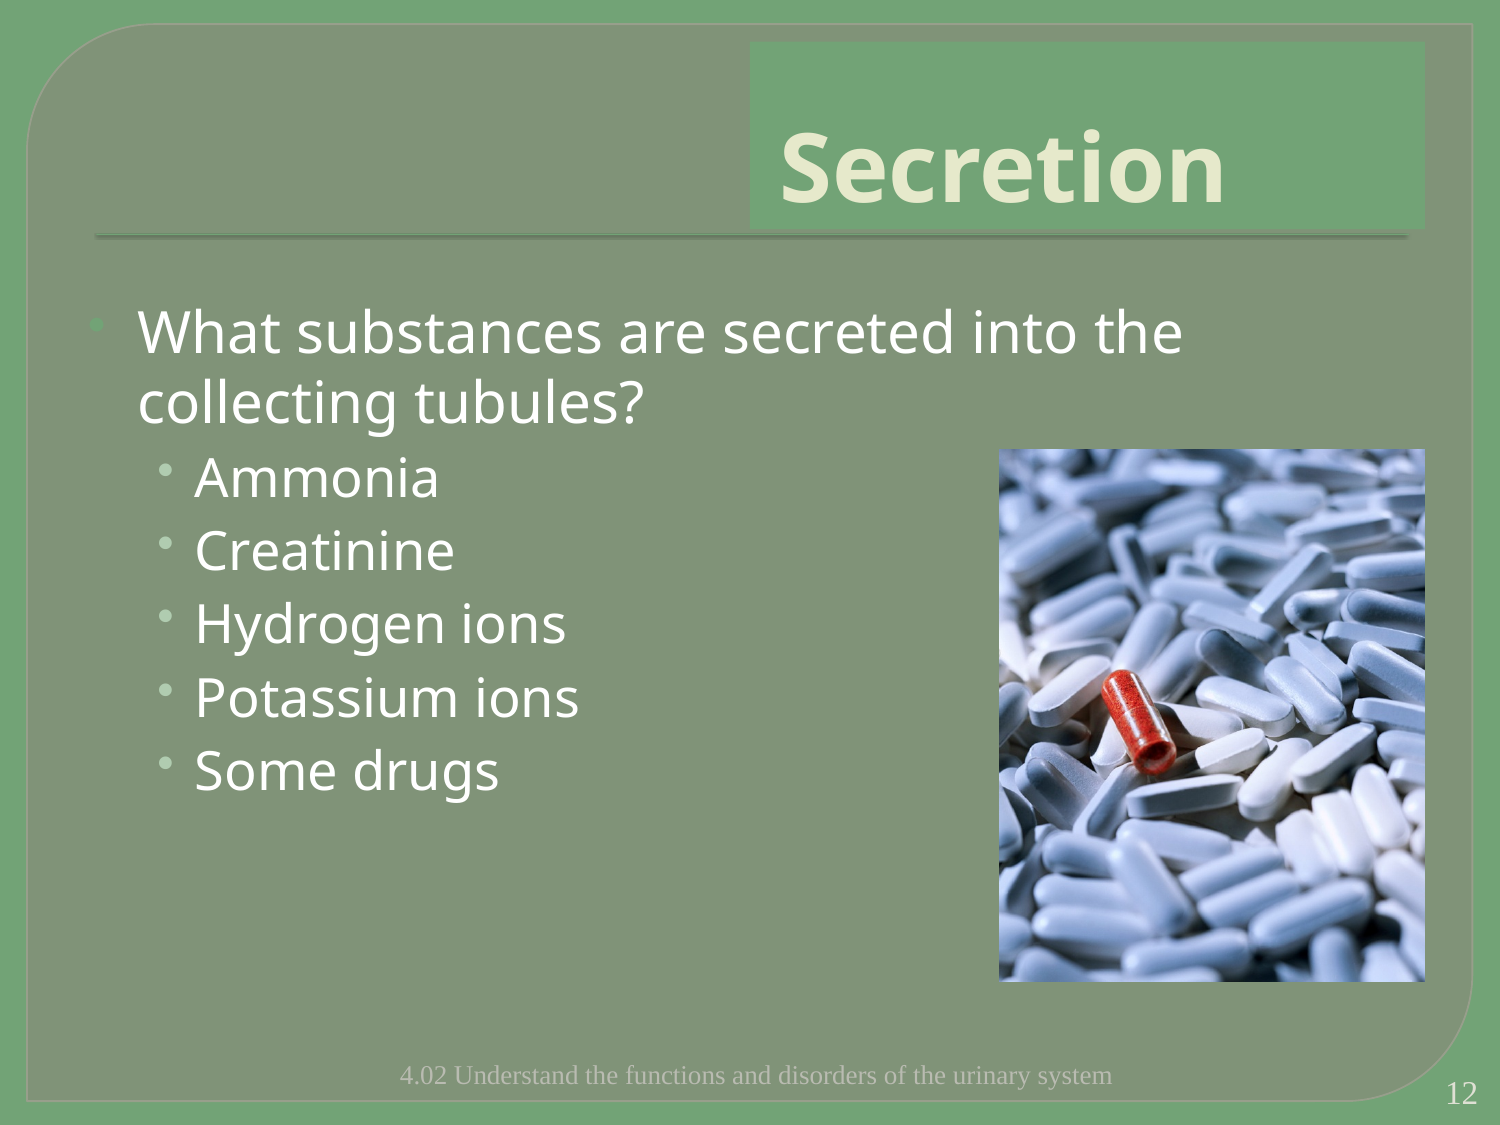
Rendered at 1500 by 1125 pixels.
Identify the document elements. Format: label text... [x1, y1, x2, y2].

text_box Secretion [749, 41, 1425, 230]
footer 4.02 Understand the functions and disorders of the urinary system [212, 1050, 1300, 1095]
picture [999, 449, 1426, 982]
slide_number 12 [1417, 1068, 1494, 1114]
list What substances are secreted into the collecting tubules? Ammonia Creatinine Hydrogen ions Potassium ions Some drugs [75, 287, 1263, 970]
